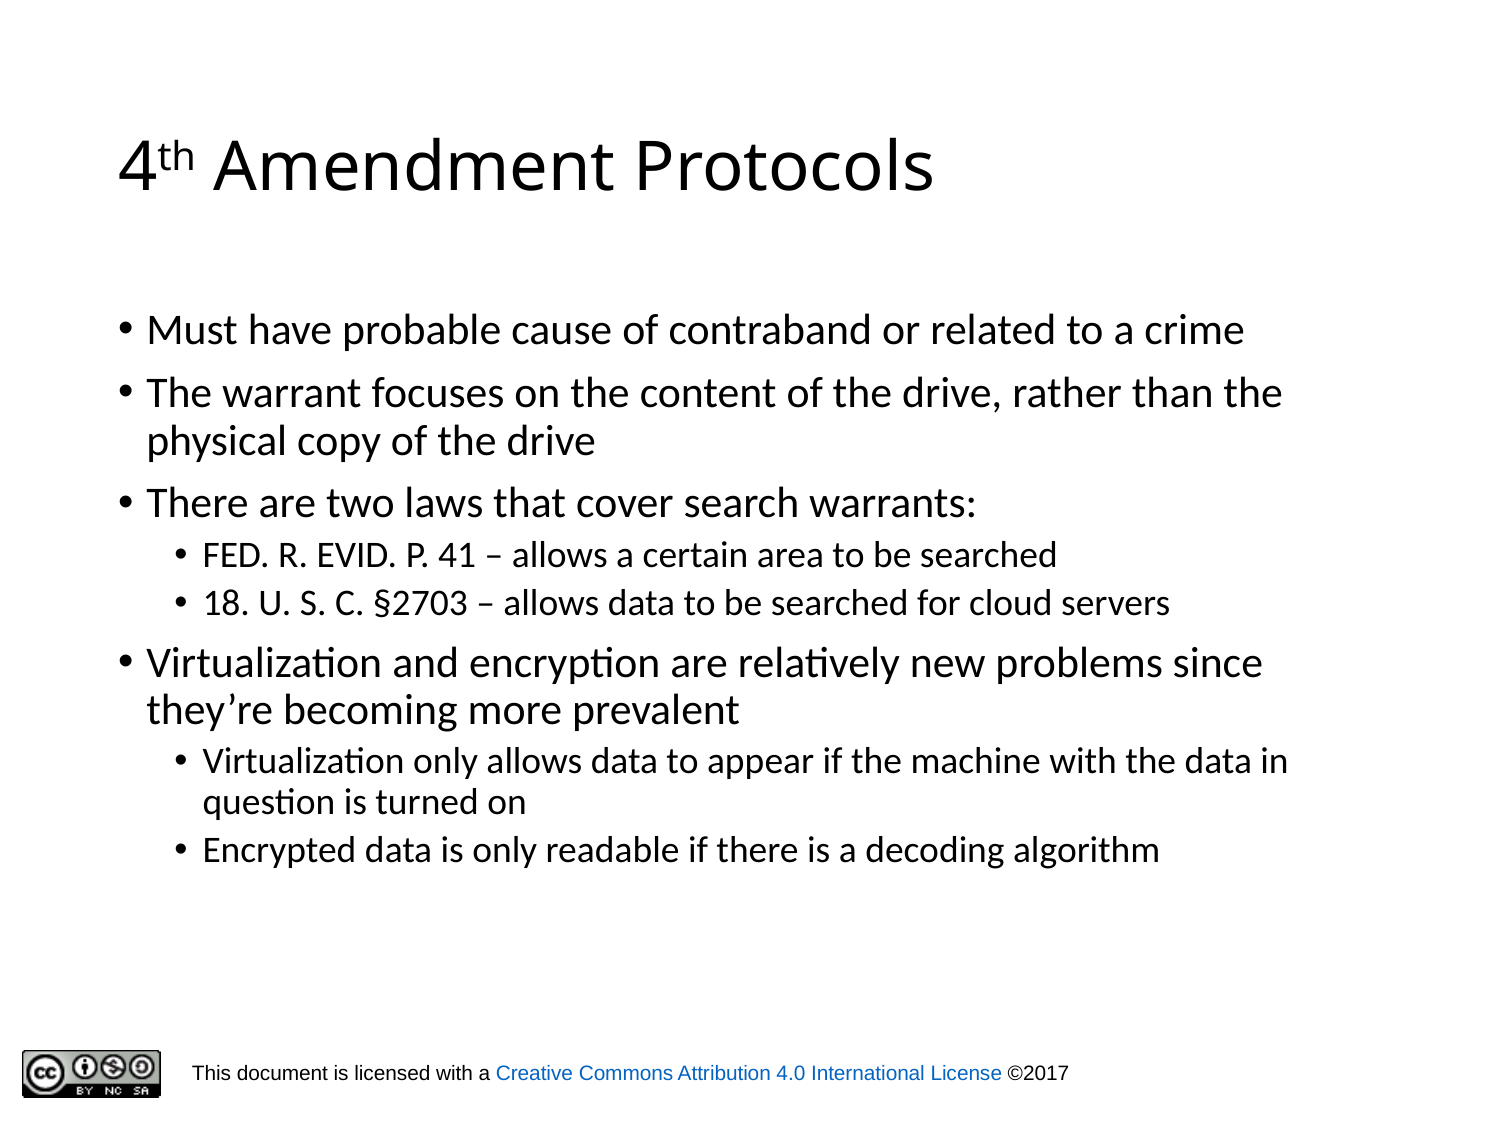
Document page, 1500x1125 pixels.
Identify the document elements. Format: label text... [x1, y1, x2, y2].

list Must have probable cause of contraband or related to a crime The warrant focuses on the content of the drive, rather than the physical copy of the drive There are two laws that cover search warrants: FED. R. EVID. P. 41 – allows a certain area to be searched 18. U. S. C. §2703 – allows data to be searched for cloud servers Virtualization and encryption are relatively new problems since they’re becoming more prevalent Virtualization only allows data to appear if the machine with the data in question is turned on Encrypted data is only readable if there is a decoding algorithm [103, 299, 1397, 1014]
title 4th Amendment Protocols [103, 59, 1397, 278]
picture [22, 1050, 161, 1098]
